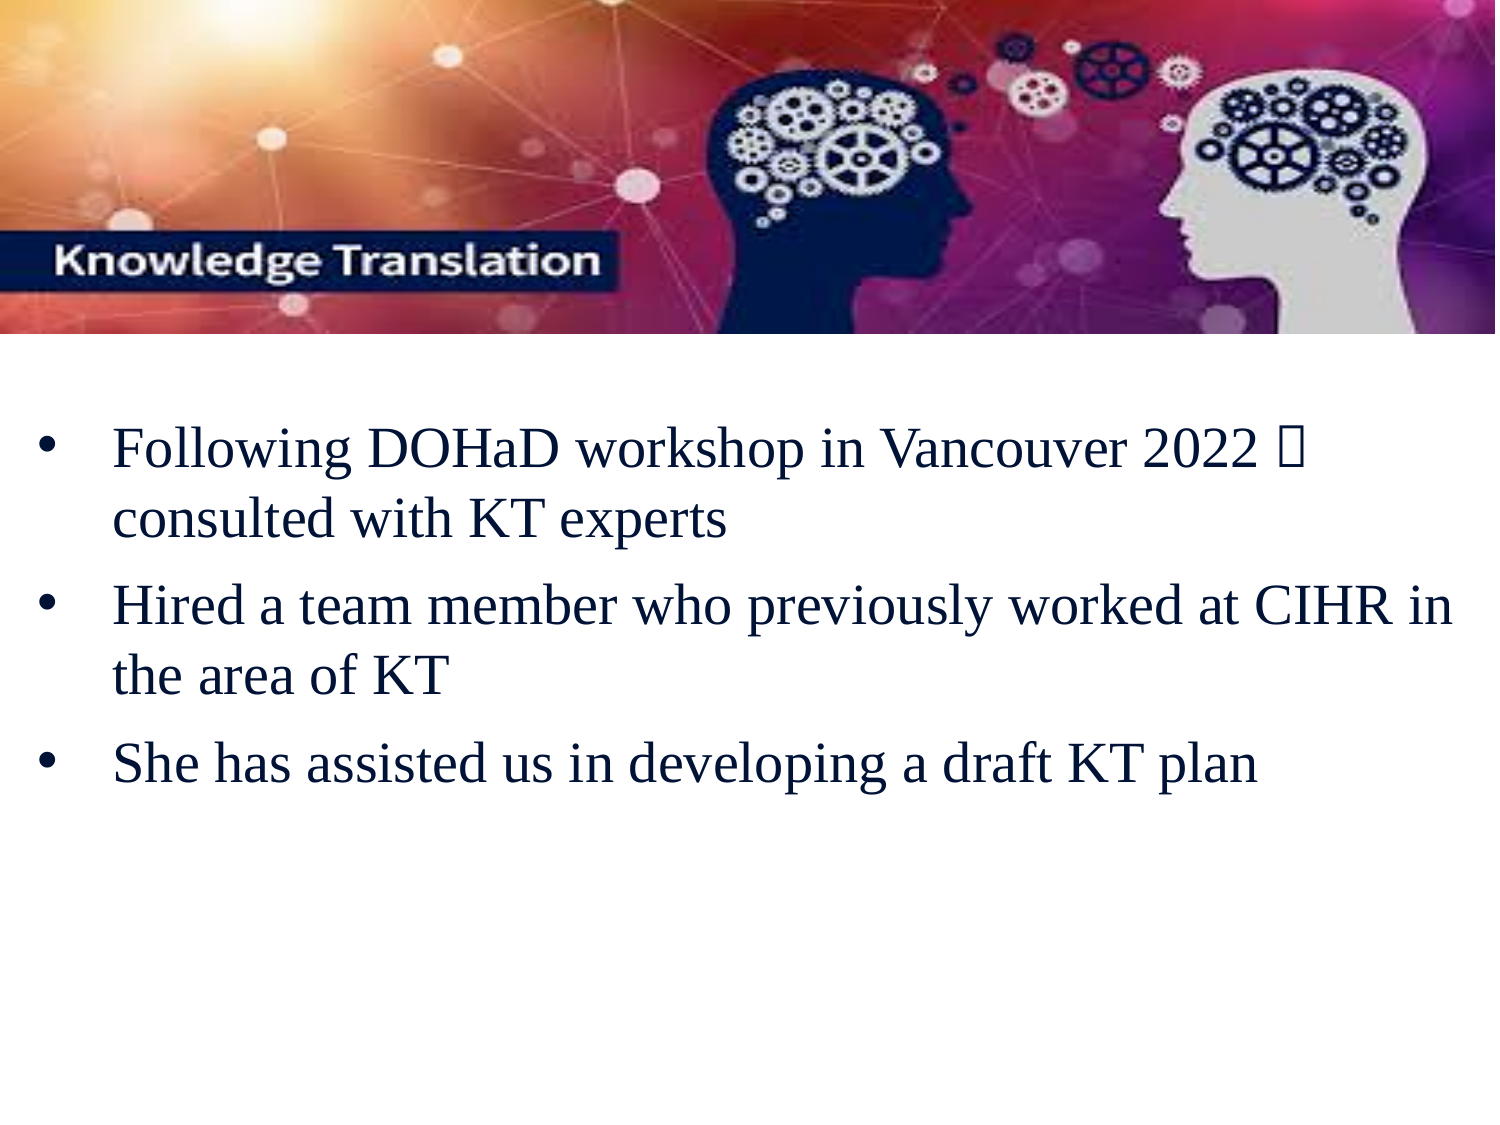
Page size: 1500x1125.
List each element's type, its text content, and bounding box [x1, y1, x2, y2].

picture [0, 0, 1495, 334]
list Following DOHaD workshop in Vancouver 2022  consulted with KT experts Hired a team member who previously worked at CIHR in the area of KT She has assisted us in developing a draft KT plan [37, 408, 1463, 1000]
